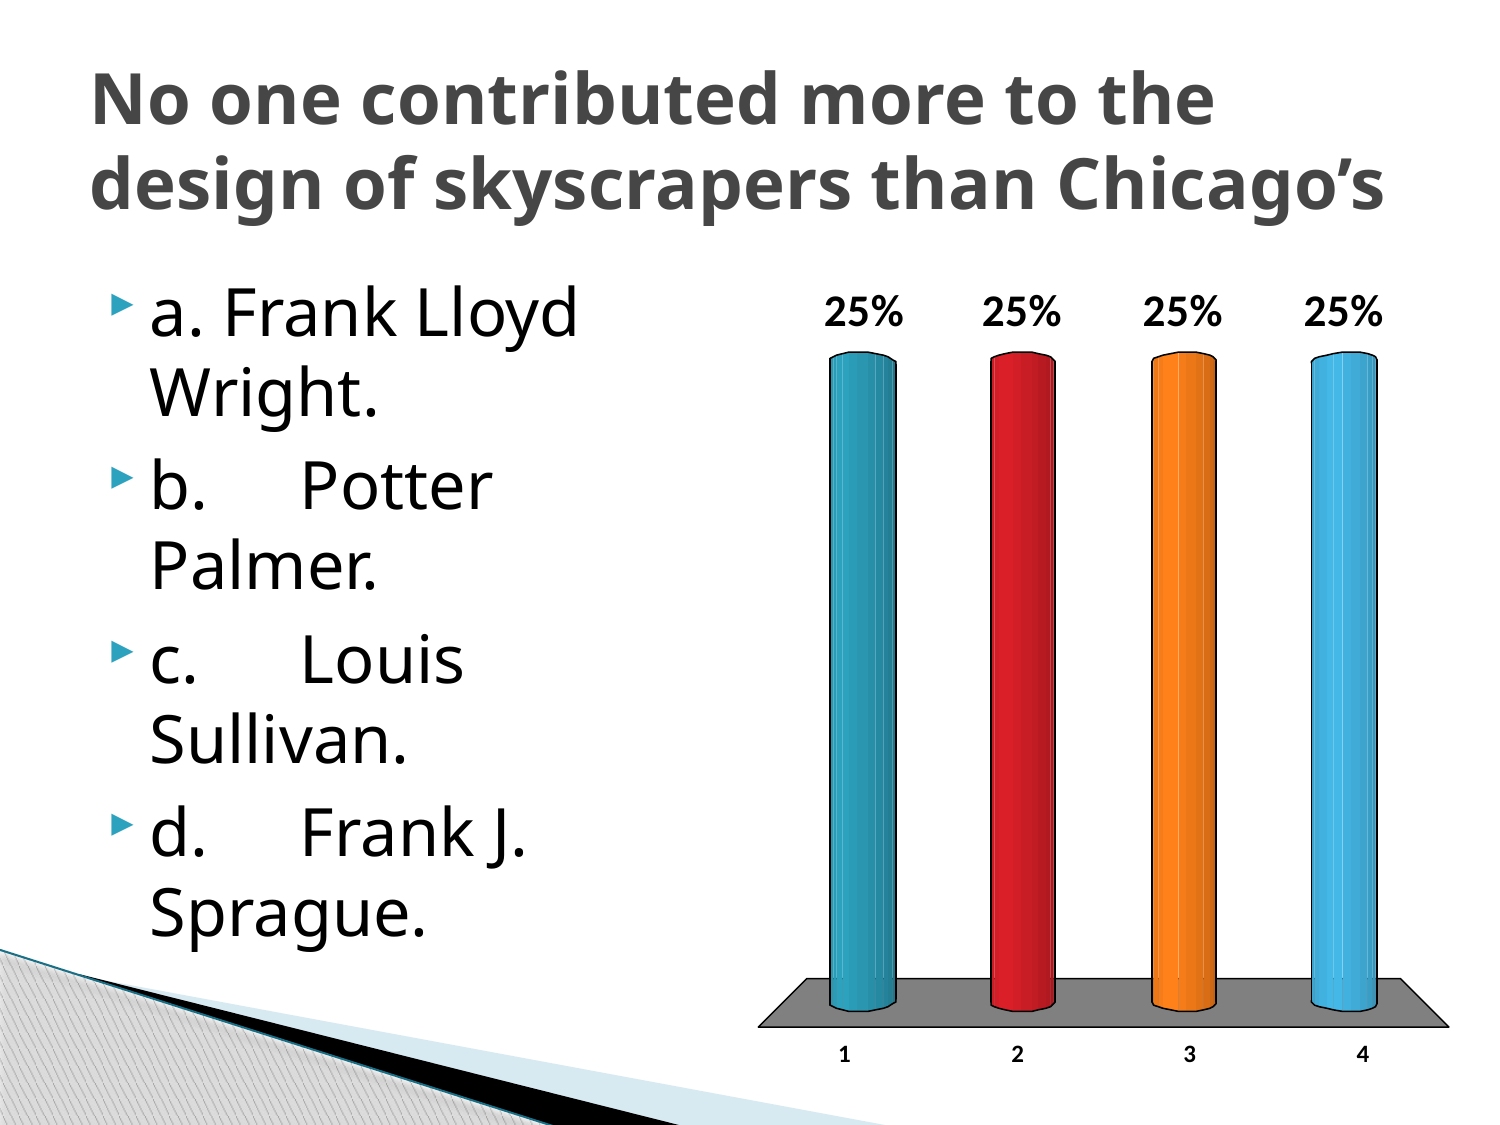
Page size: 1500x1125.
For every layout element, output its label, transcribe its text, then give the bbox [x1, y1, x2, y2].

title No one contributed more to the design of skyscrapers than Chicago’s [75, 45, 1425, 233]
list a. Frank Lloyd Wright. b. Potter Palmer. c. Louis Sullivan. d. Frank J. Sprague. [75, 262, 750, 1005]
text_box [739, 270, 1490, 1115]
